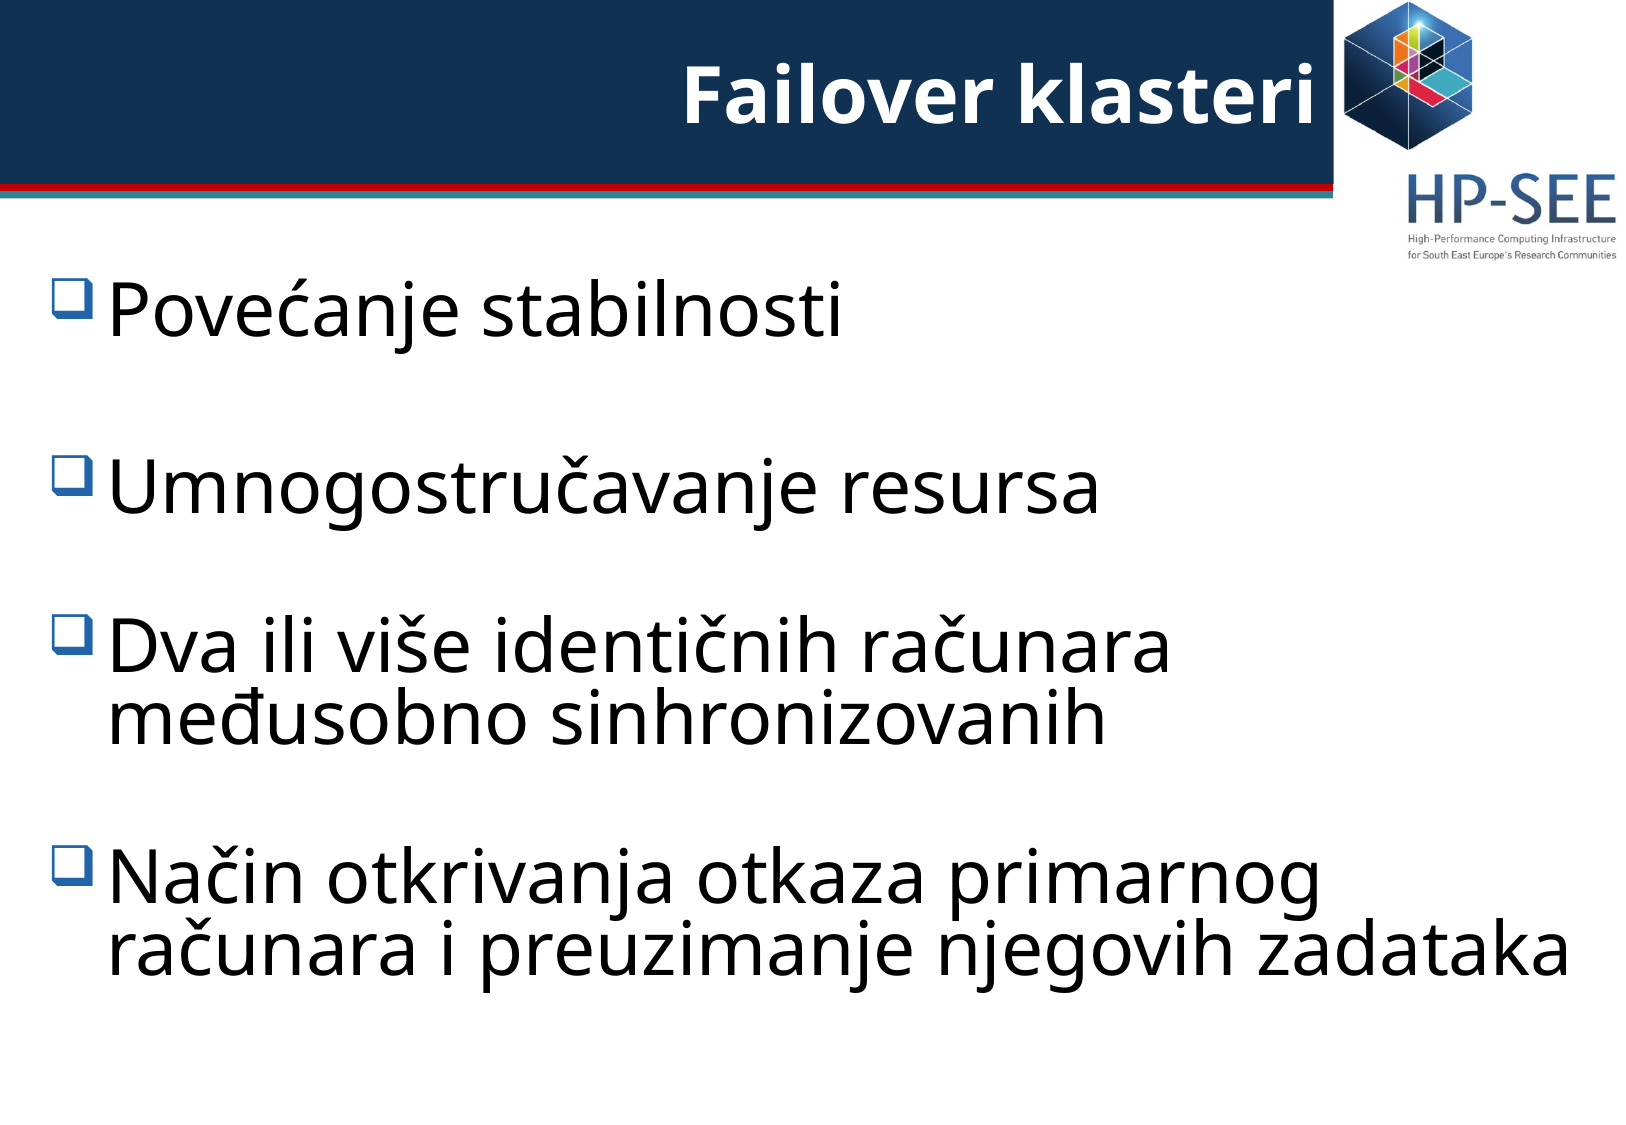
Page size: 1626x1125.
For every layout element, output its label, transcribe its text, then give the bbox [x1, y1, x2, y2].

picture [1333, 0, 1625, 263]
title Failover klasteri [0, 0, 1334, 185]
list Povećanje stabilnosti Umnogostručavanje resursa Dva ili više identičnih računara međusobno sinhronizovanih Način otkrivanja otkaza primarnog računara i preuzimanje njegovih zadataka [31, 270, 1594, 1079]
